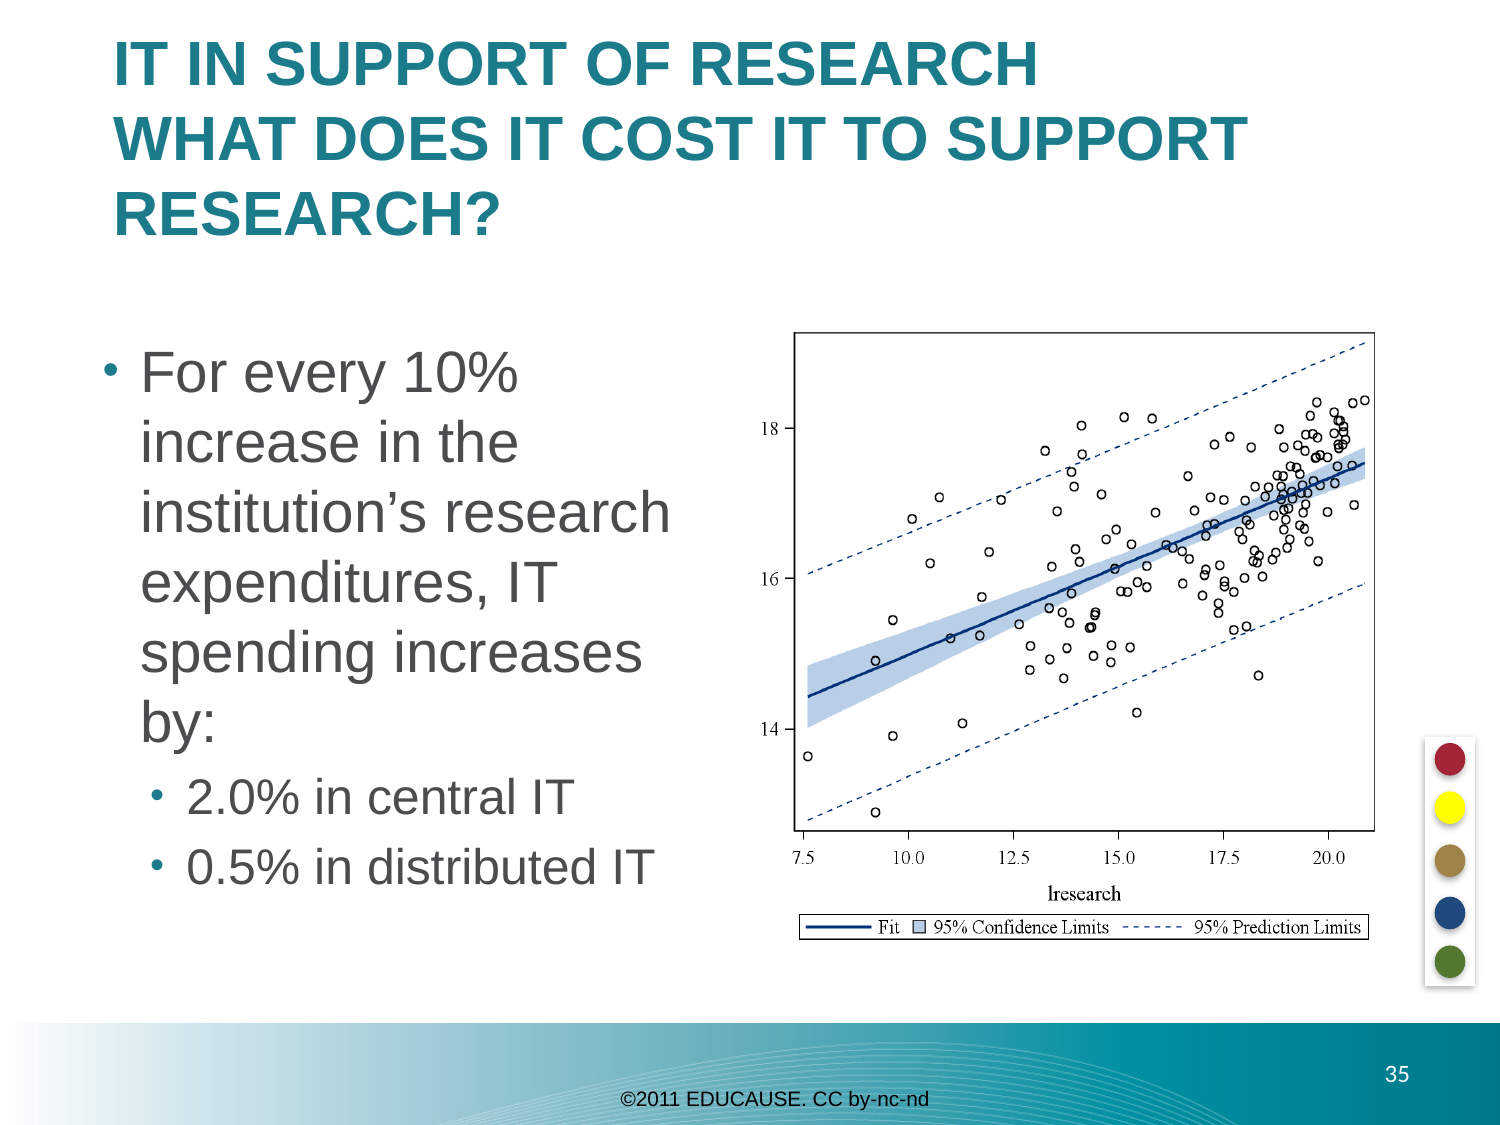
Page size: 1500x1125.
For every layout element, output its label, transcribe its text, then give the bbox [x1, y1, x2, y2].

list For every 10% increase in the institution’s research expenditures, IT spending increases by: 2.0% in central IT 0.5% in distributed IT [87, 326, 697, 1046]
title IT IN SUPPORT OF RESEARCH WHAT DOES IT COST IT TO SUPPORT RESEARCH? [98, 41, 1500, 230]
picture [756, 326, 1381, 941]
slide_number 35 [1074, 1042, 1425, 1103]
picture [0, 1023, 1500, 1125]
